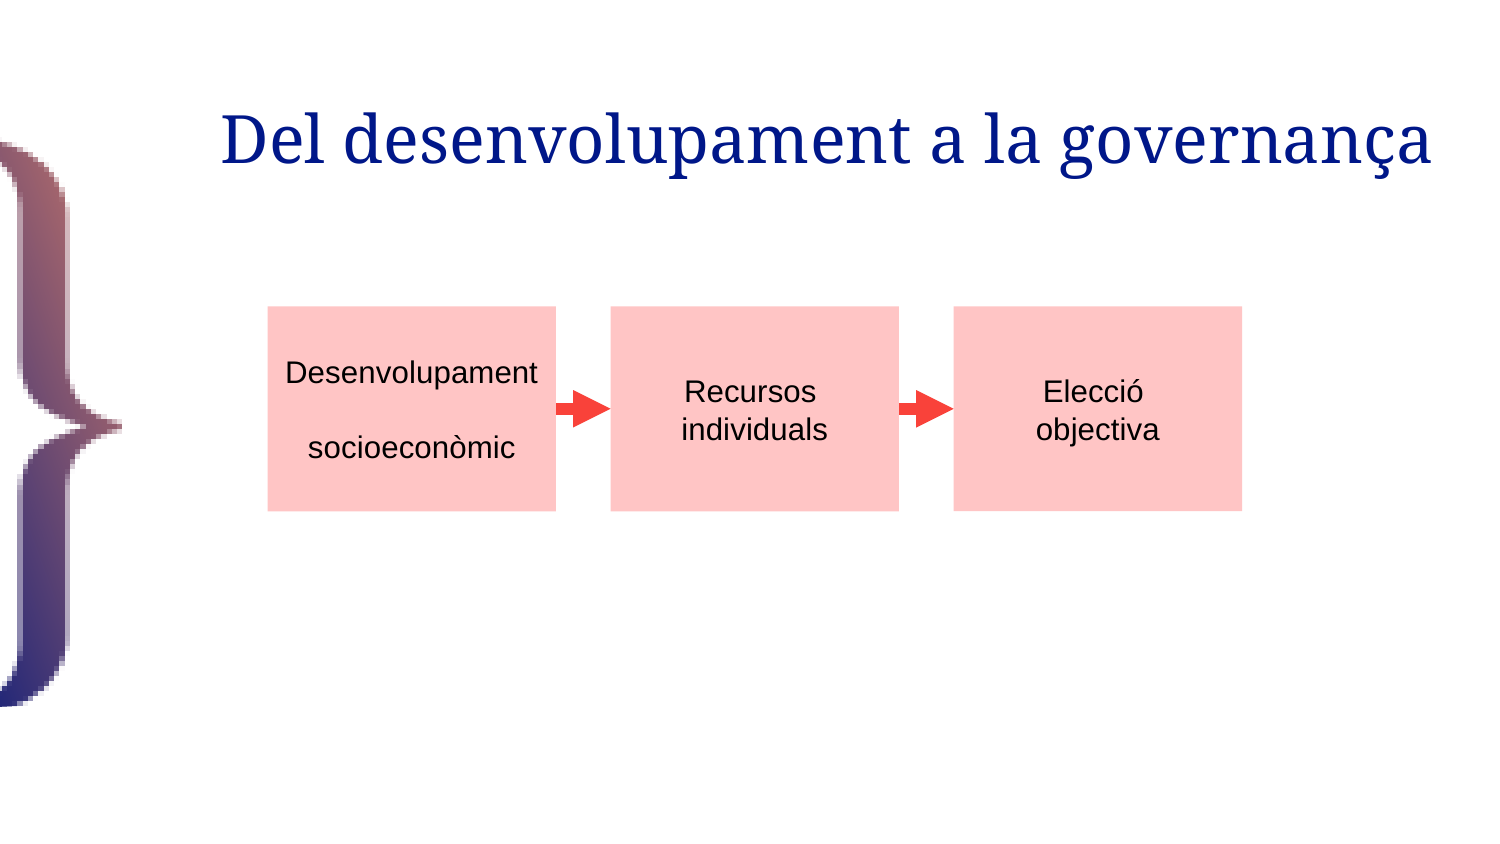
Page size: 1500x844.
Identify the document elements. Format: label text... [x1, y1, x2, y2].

text_box Desenvolupament socioeconòmic [267, 305, 557, 512]
title Del desenvolupament a la governança [205, 41, 1455, 186]
text_box Elecció objectiva [953, 305, 1243, 512]
text_box Recursos individuals [610, 305, 900, 512]
